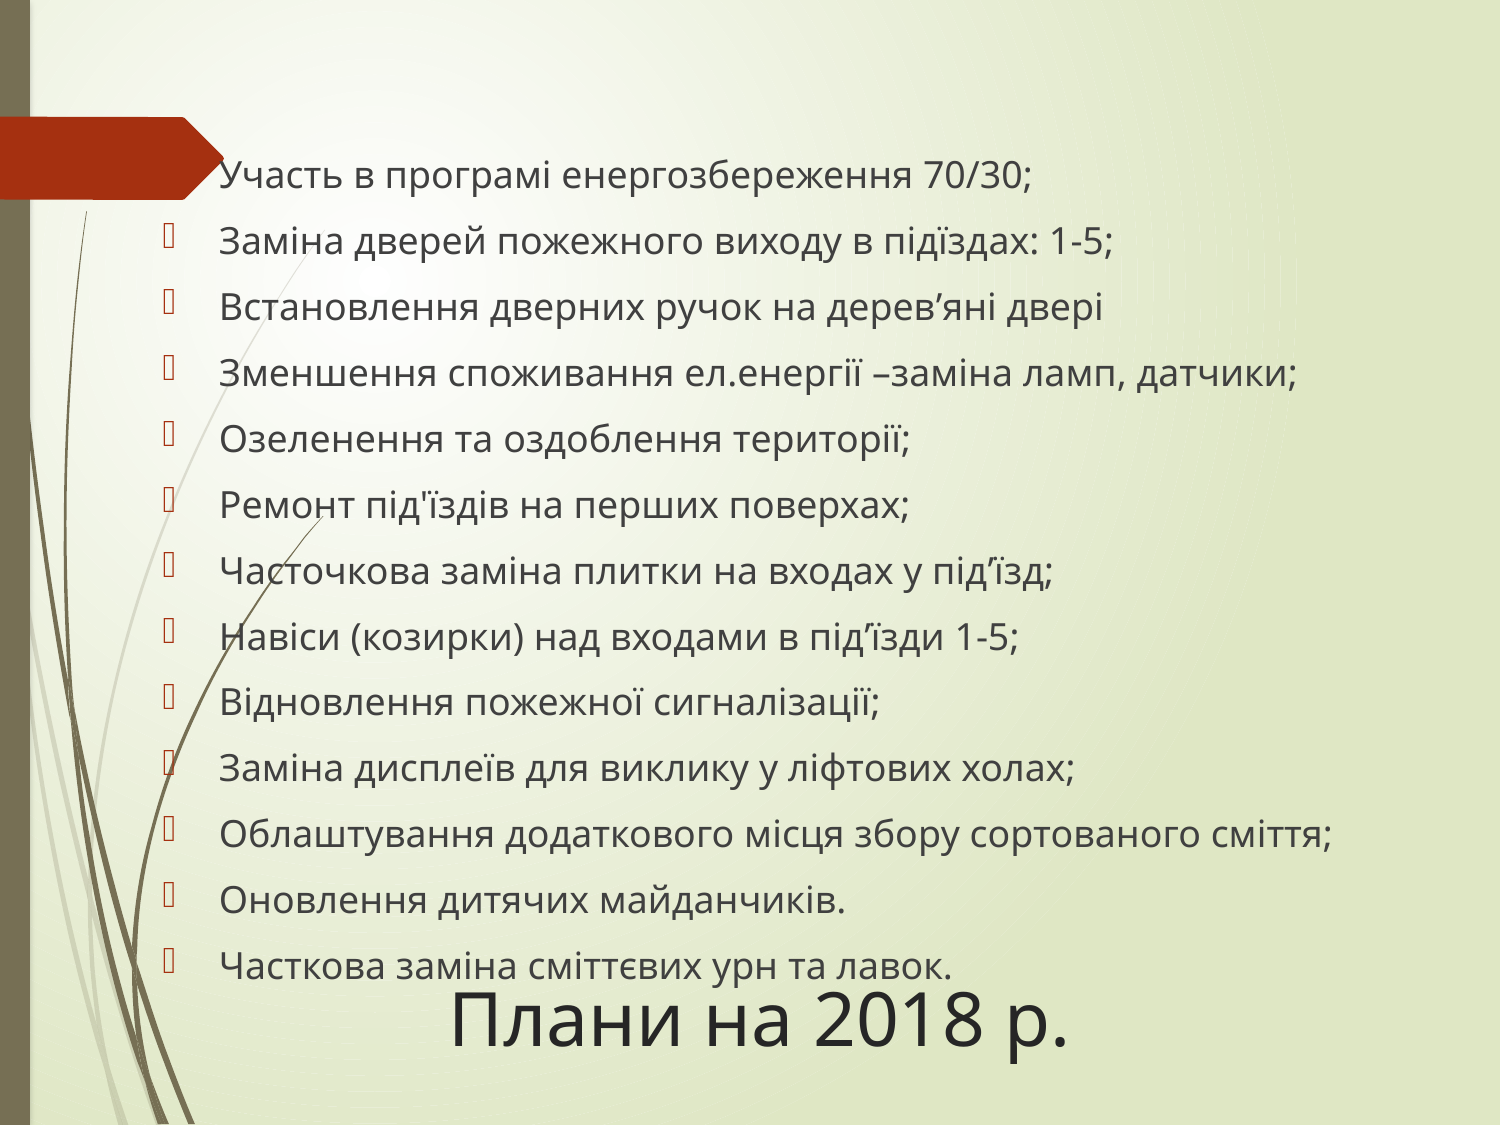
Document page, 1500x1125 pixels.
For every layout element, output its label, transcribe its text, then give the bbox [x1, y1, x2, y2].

list Участь в програмі енергозбереження 70/30; Заміна дверей пожежного виходу в підїздах: 1-5; Встановлення дверних ручок на дерев’яні двері Зменшення споживання ел.енергії –заміна ламп, датчики; Озеленення та оздоблення території; Ремонт під'їздів на перших поверхах; Часточкова заміна плитки на входах у під’їзд; Навіси (козирки) над входами в під’їзди 1-5; Відновлення пожежної сигналізації; Заміна дисплеїв для виклику у ліфтових холах; Облаштування додаткового місця збору сортованого сміття; Оновлення дитячих майданчиків. Часткова заміна сміттєвих урн та лавок. [147, 78, 1491, 794]
title Плани на 2018 р. [88, 964, 1431, 1085]
